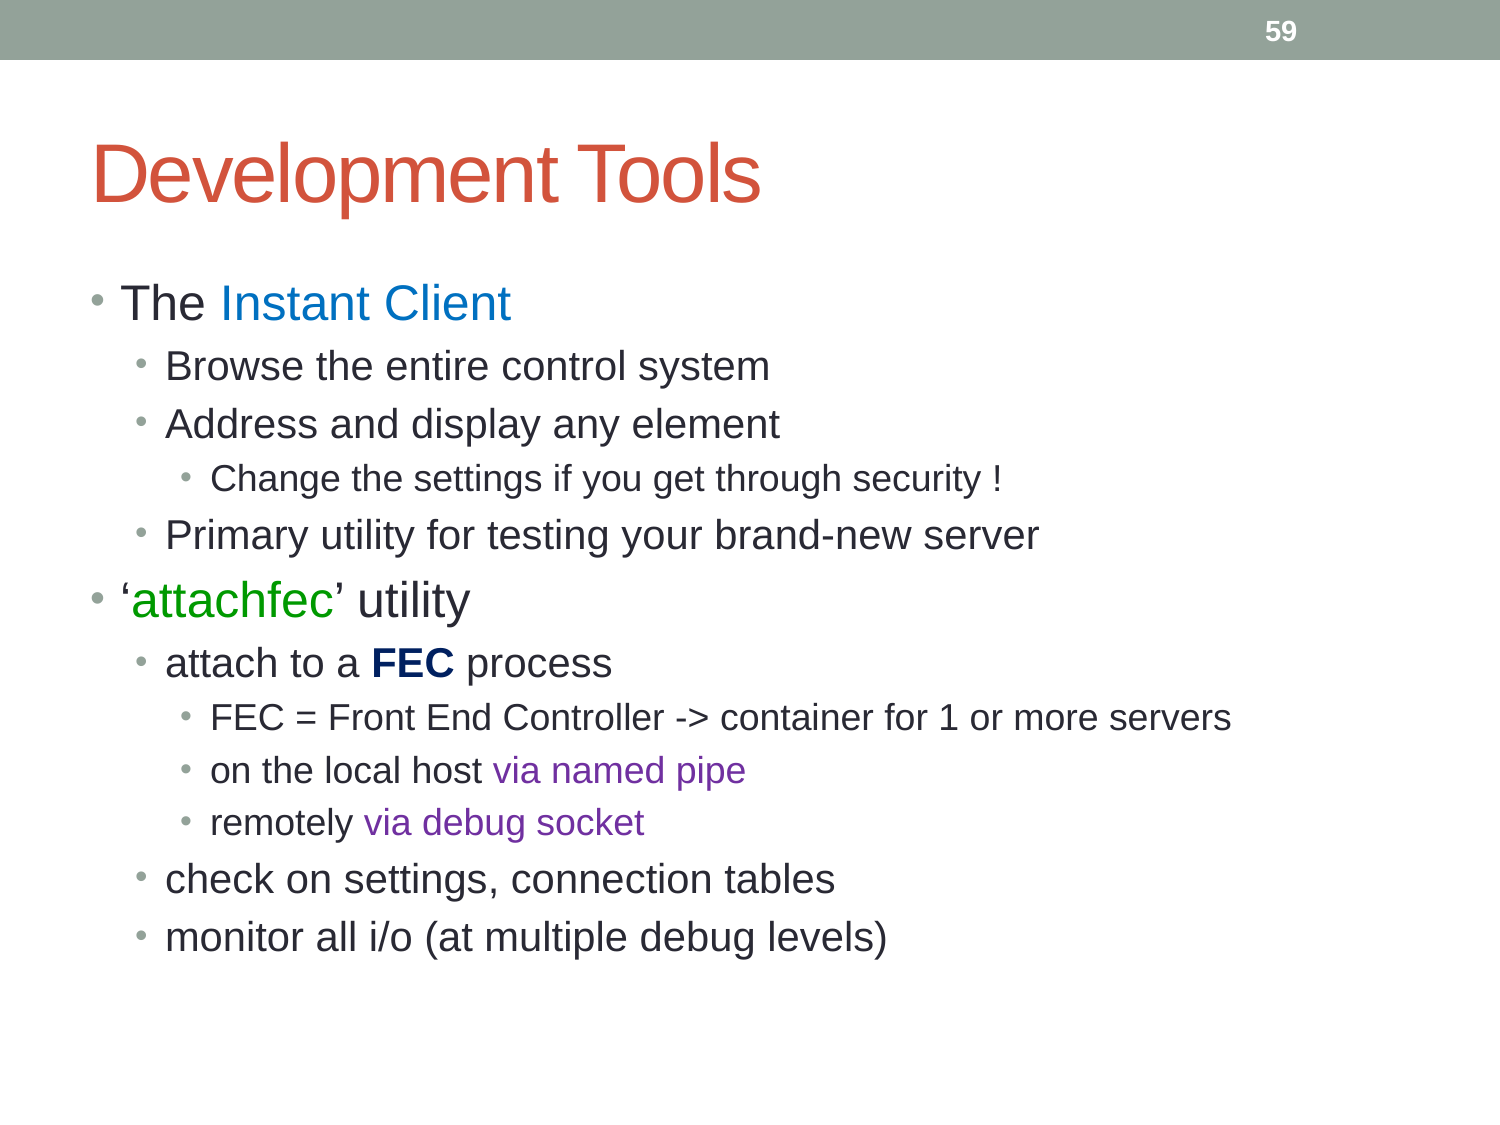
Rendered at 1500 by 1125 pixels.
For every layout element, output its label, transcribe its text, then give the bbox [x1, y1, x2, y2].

title Development Tools [75, 87, 1425, 250]
list The Instant Client Browse the entire control system Address and display any element Change the settings if you get through security ! Primary utility for testing your brand-new server ‘attachfec’ utility attach to a FEC process FEC = Front End Controller -> container for 1 or more servers on the local host via named pipe remotely via debug socket check on settings, connection tables monitor all i/o (at multiple debug levels) [75, 262, 1425, 1063]
slide_number 59 [1250, 3, 1425, 57]
